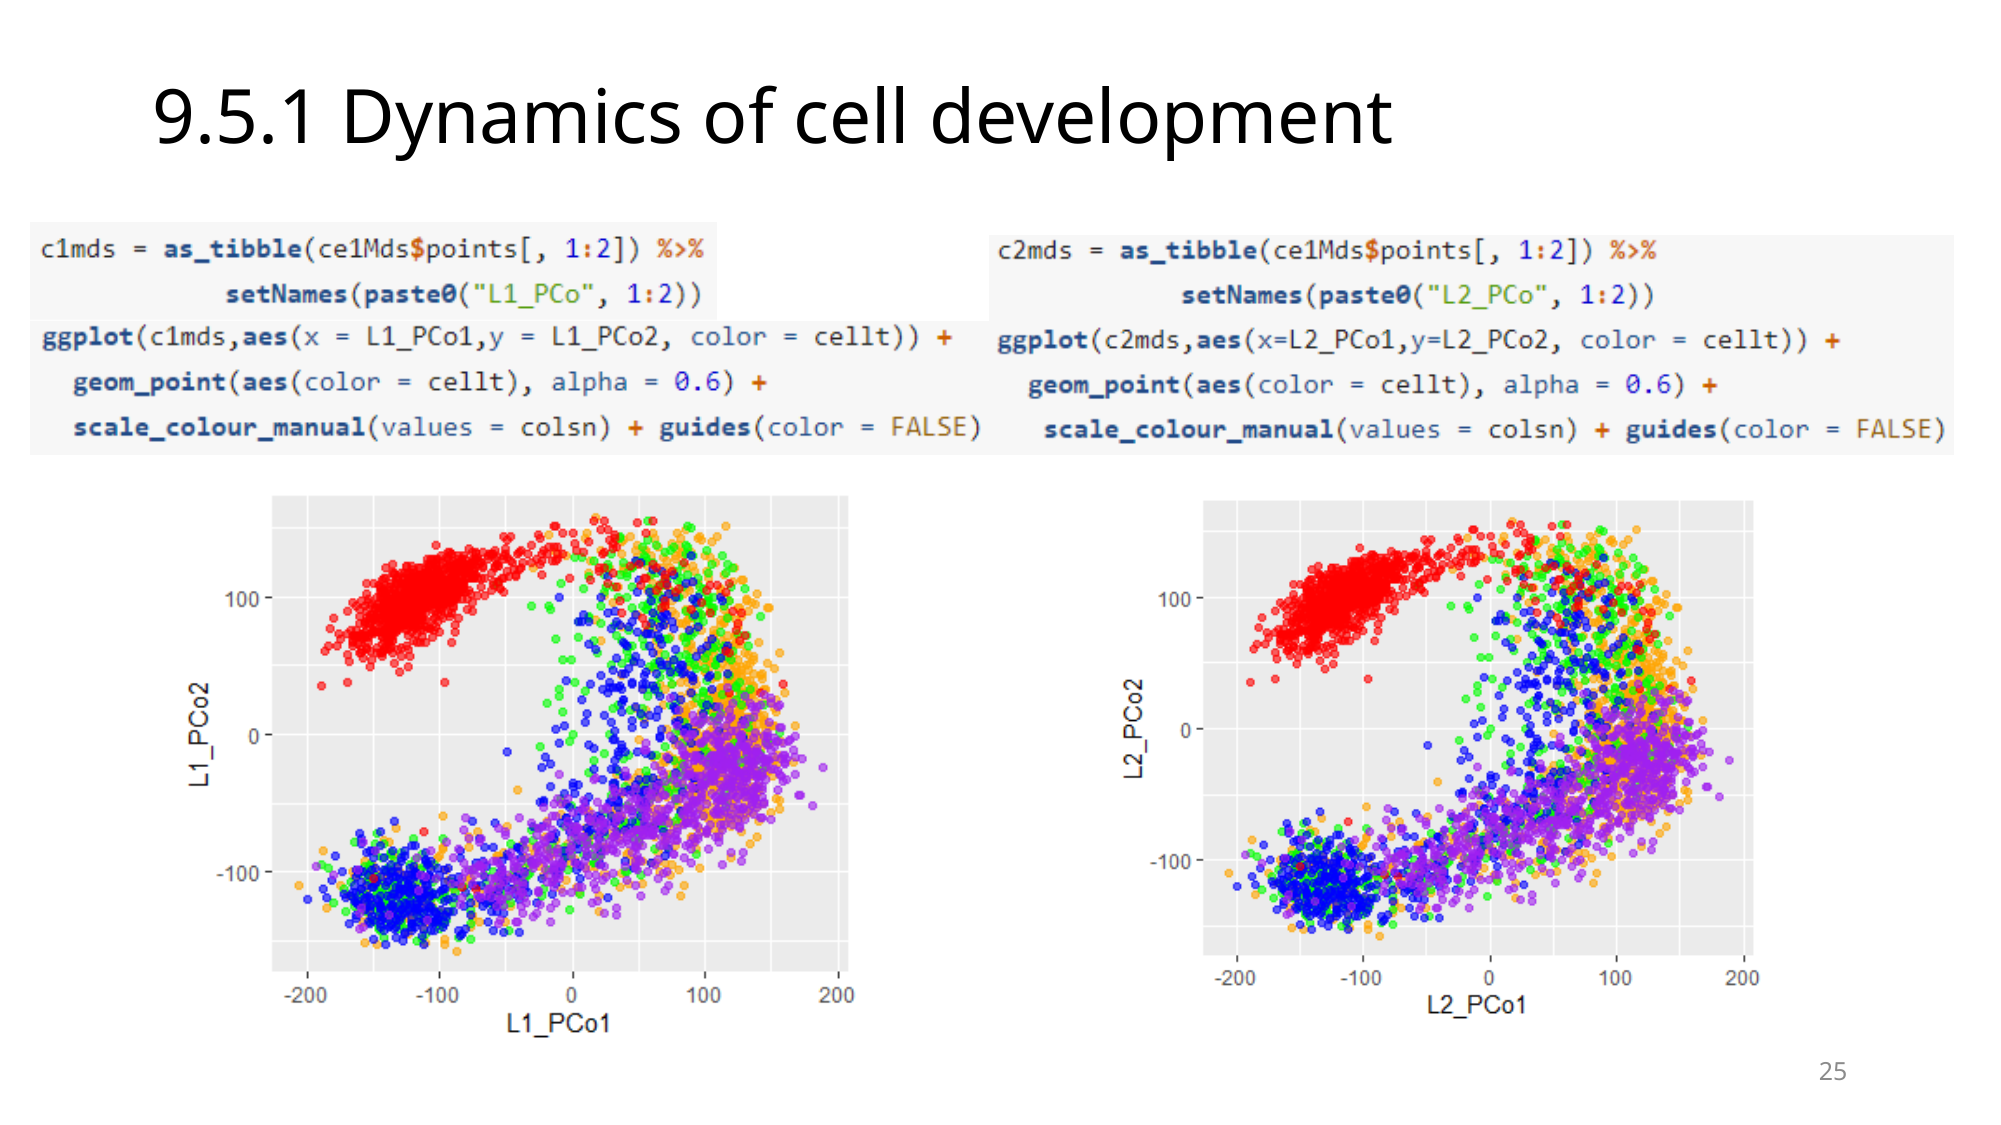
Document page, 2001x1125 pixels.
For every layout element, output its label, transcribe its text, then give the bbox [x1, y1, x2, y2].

picture [177, 491, 859, 1043]
picture [29, 222, 1954, 455]
picture [1119, 491, 1762, 1027]
title 9.5.1 Dynamics of cell development [137, 59, 1863, 179]
slide_number 25 [1412, 1042, 1863, 1103]
